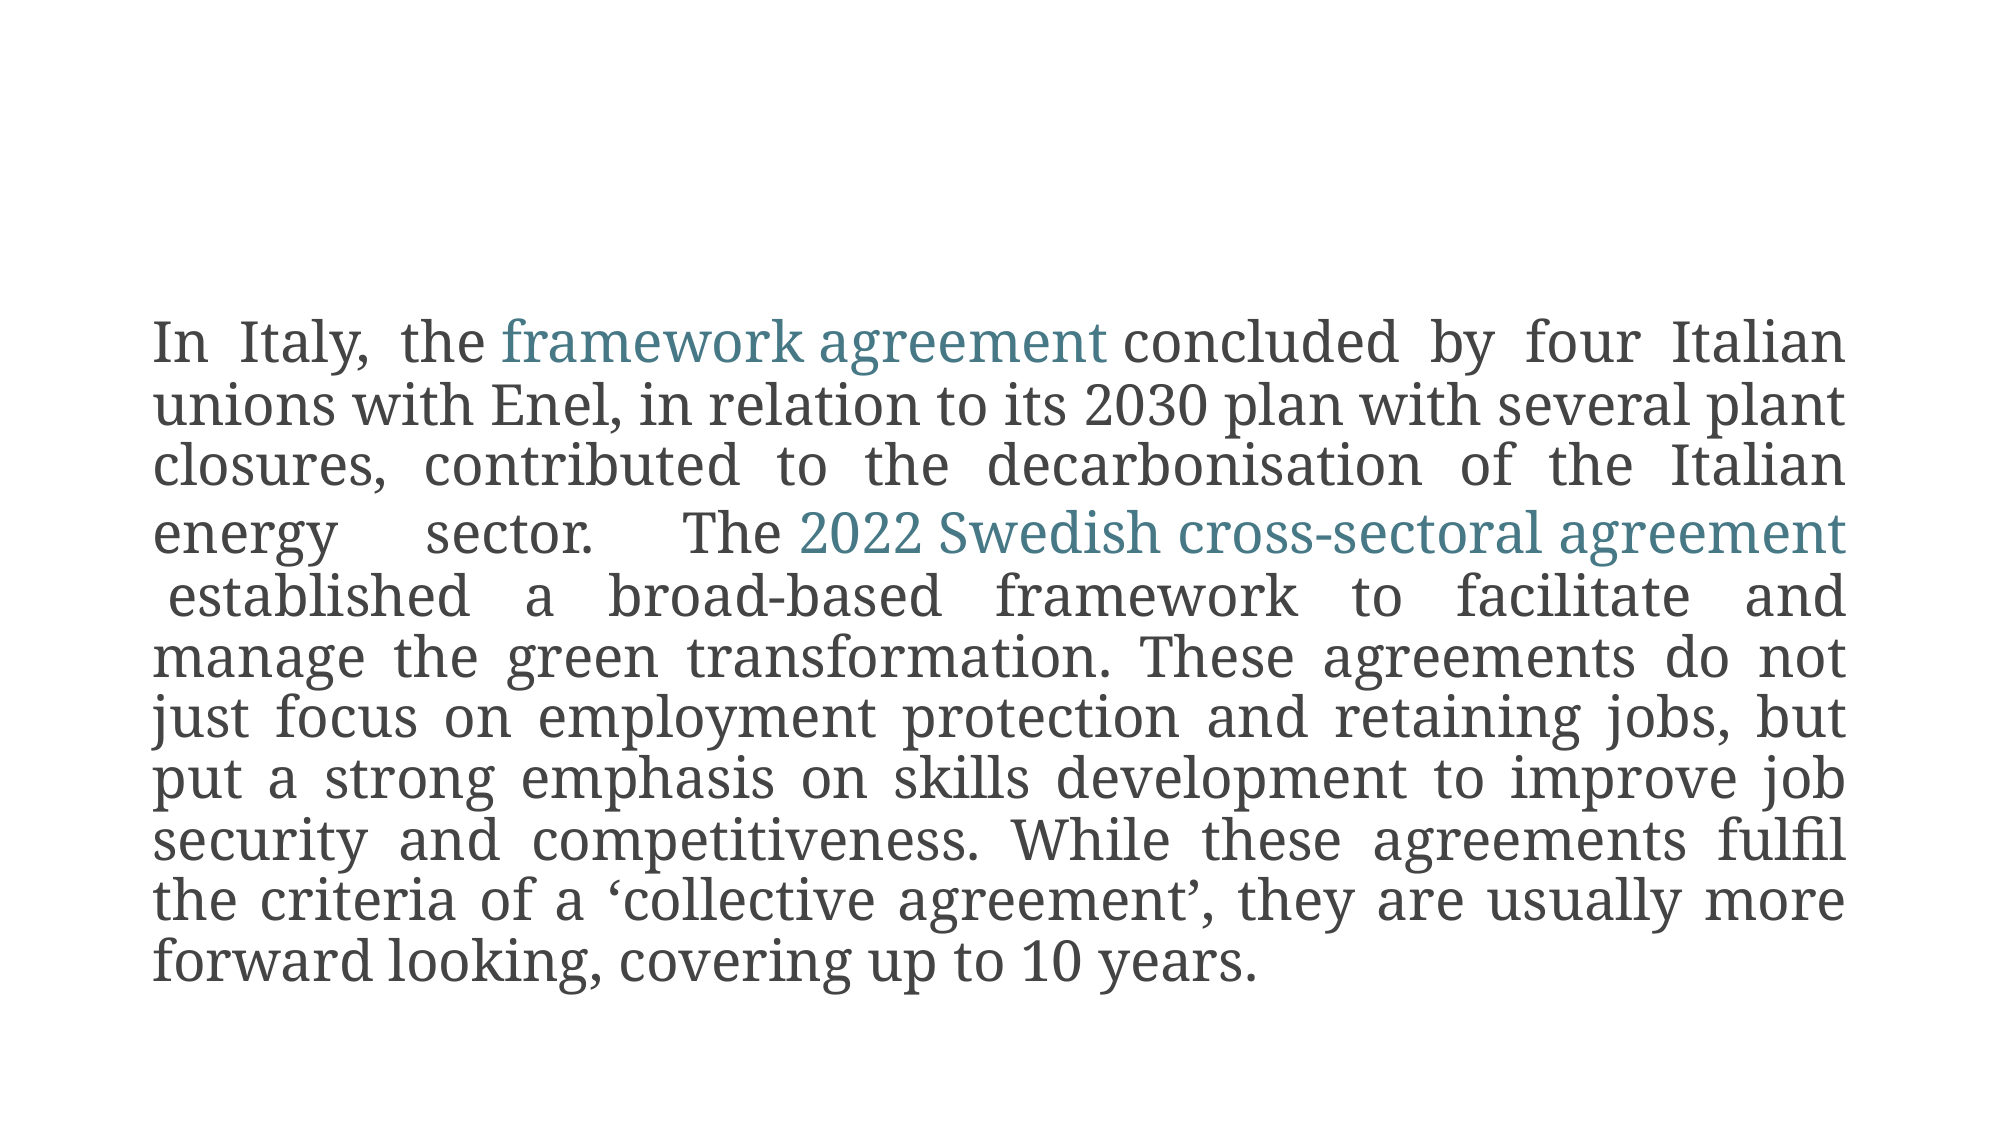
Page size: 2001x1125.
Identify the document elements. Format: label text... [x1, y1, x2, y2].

list In Italy, the framework agreement concluded by four Italian unions with Enel, in relation to its 2030 plan with several plant closures, contributed to the decarbonisation of the Italian energy sector. The 2022 Swedish cross-sectoral agreement established a broad-based framework to facilitate and manage the green transformation. These agreements do not just focus on employment protection and retaining jobs, but put a strong emphasis on skills development to improve job security and competitiveness. While these agreements fulfil the criteria of a ‘collective agreement’, they are usually more forward looking, covering up to 10 years. [137, 299, 1863, 1014]
